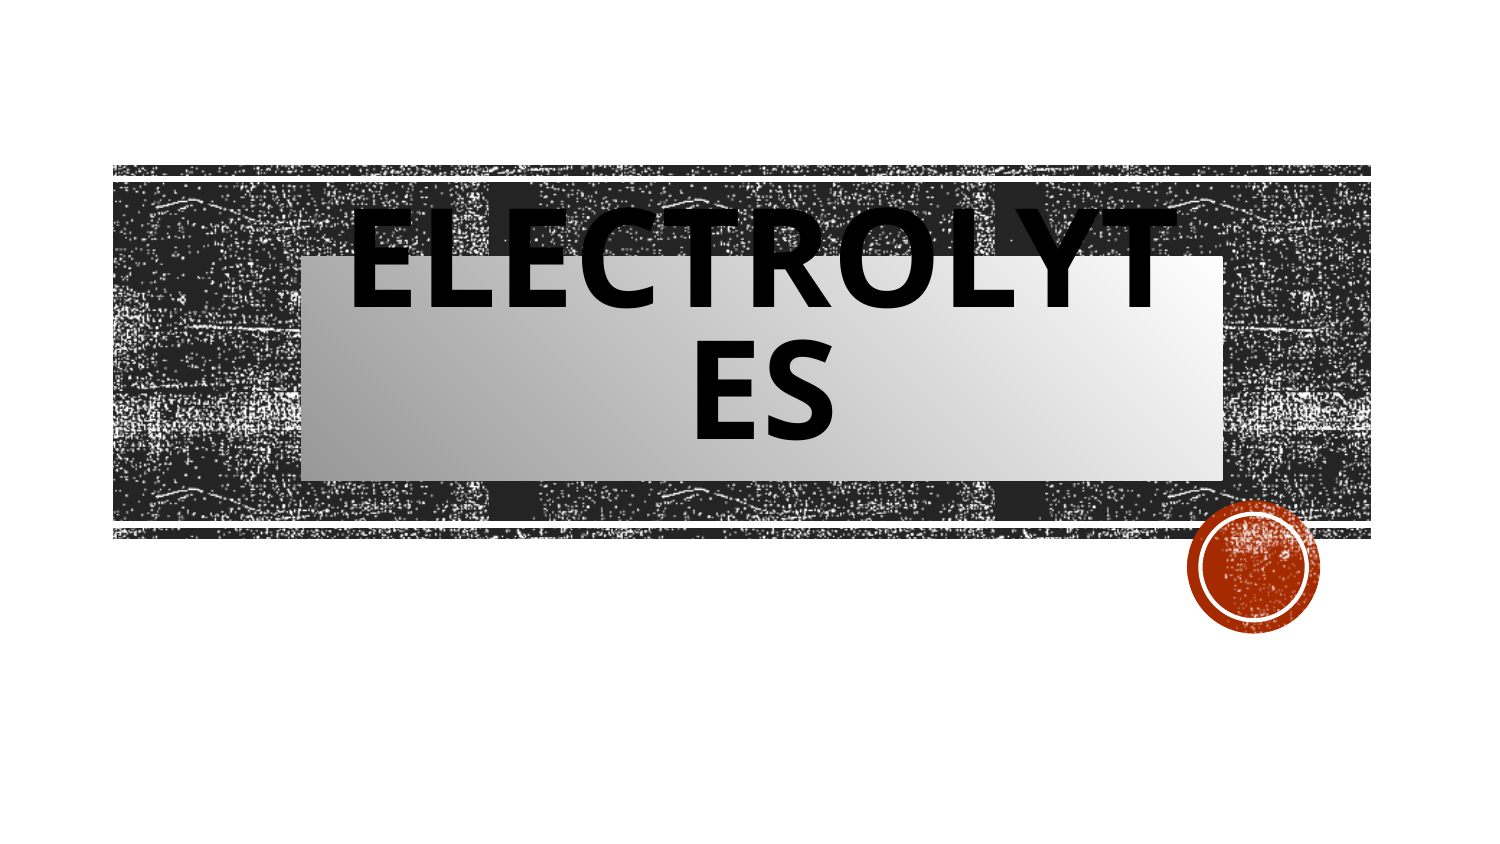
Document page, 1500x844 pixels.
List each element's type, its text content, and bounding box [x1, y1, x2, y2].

title Electrolytes [301, 256, 1223, 481]
